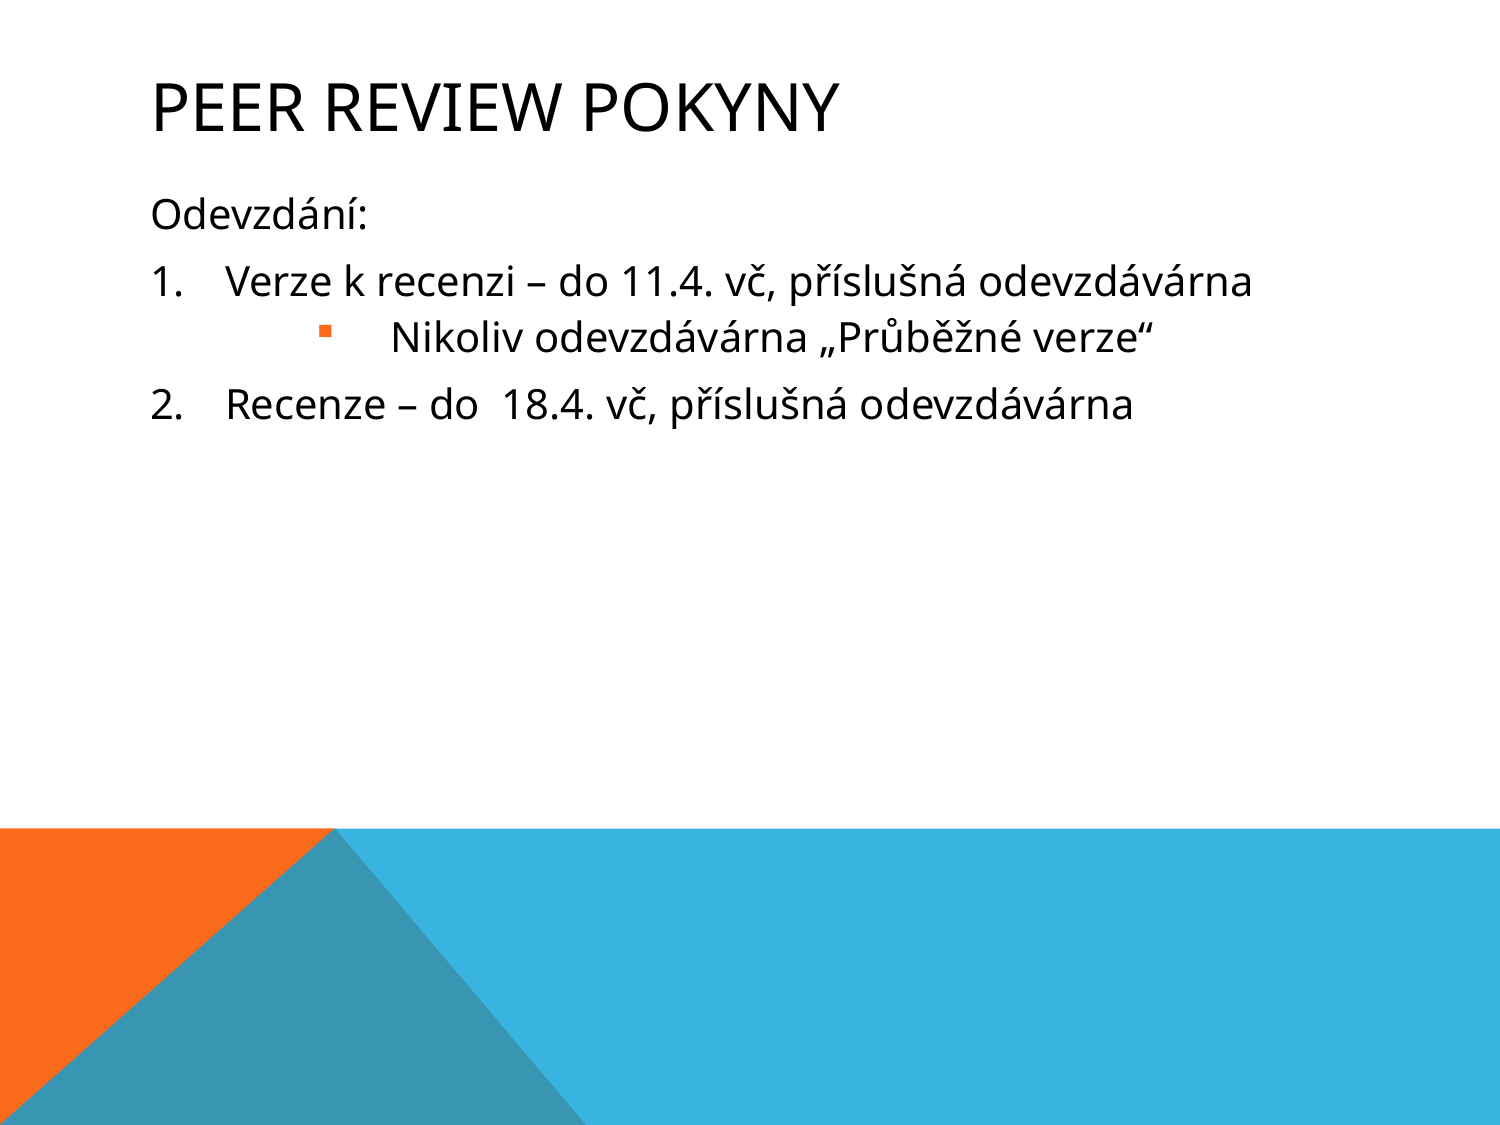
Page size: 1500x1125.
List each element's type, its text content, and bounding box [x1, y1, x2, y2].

title Peer Review pokyny [135, 60, 1369, 150]
list Odevzdání: Verze k recenzi – do 11.4. vč, příslušná odevzdávárna Nikoliv odevzdávárna „Průběžné verze“ Recenze – do 18.4. vč, příslušná odevzdávárna [135, 180, 1369, 768]
